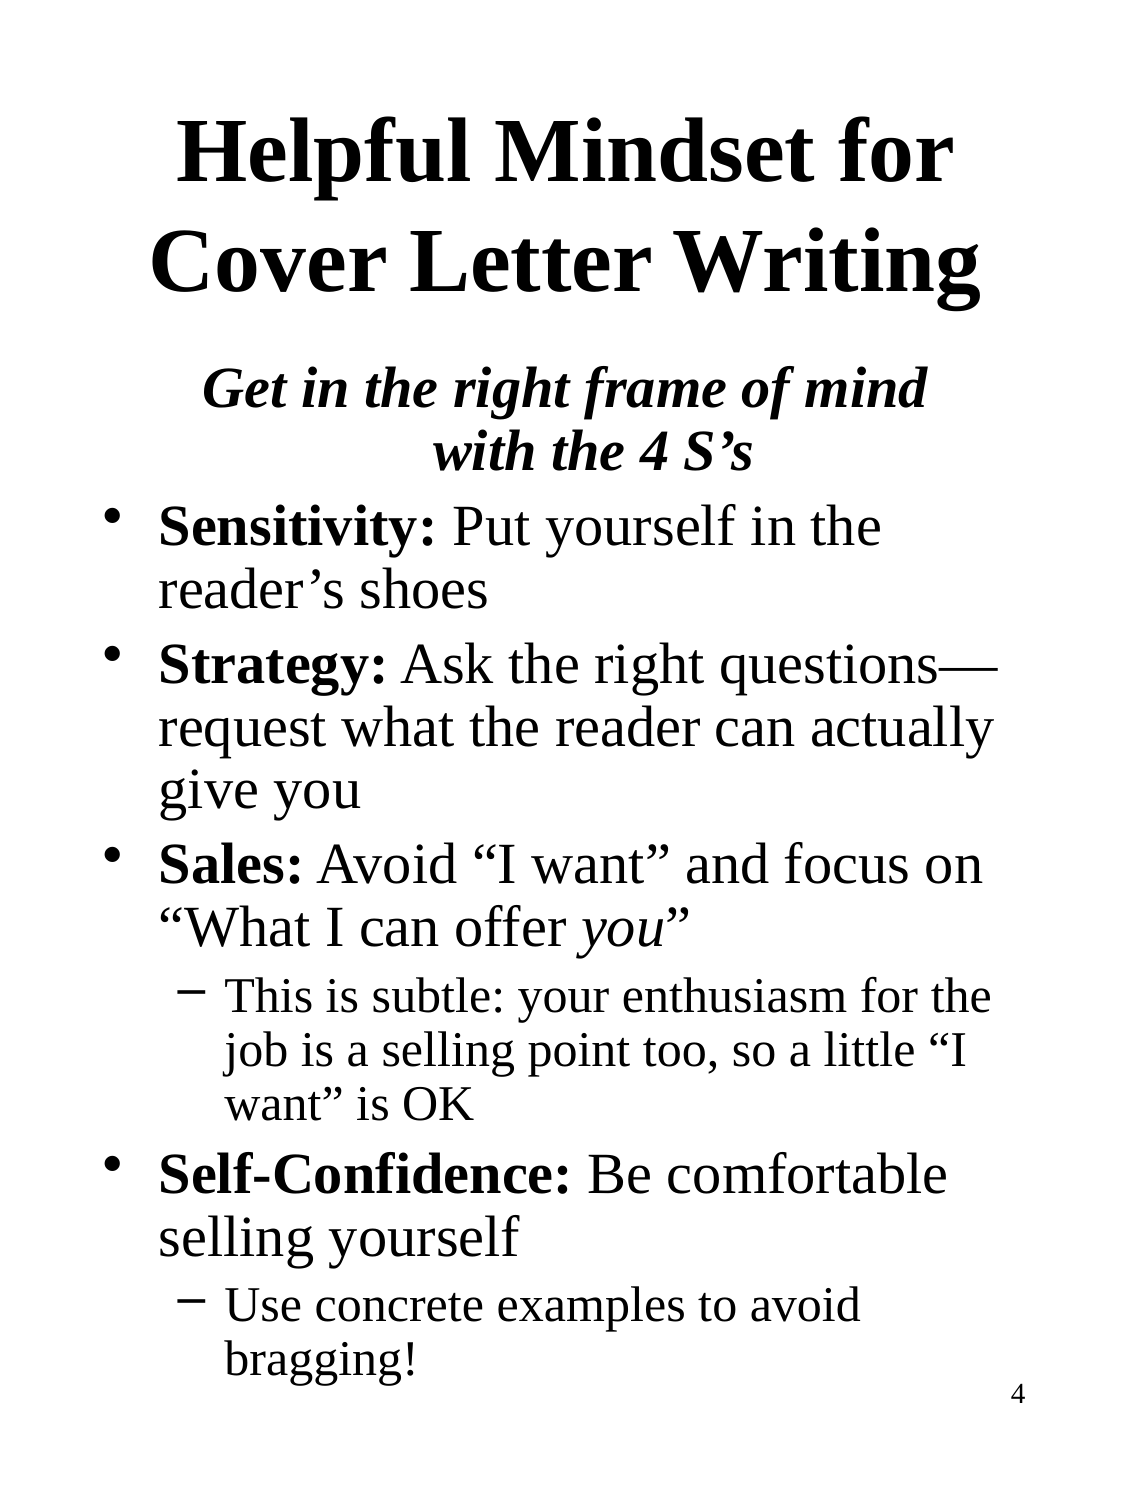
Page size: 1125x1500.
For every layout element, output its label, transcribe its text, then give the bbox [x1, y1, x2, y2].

list Get in the right frame of mind with the 4 S’s Sensitivity: Put yourself in the reader’s shoes Strategy: Ask the right questions—request what the reader can actually give you Sales: Avoid “I want” and focus on “What I can offer you” This is subtle: your enthusiasm for the job is a selling point too, so a little “I want” is OK Self-Confidence: Be comfortable selling yourself Use concrete examples to avoid bragging! [87, 349, 1045, 1500]
title Helpful Mindset for Cover Letter Writing [87, 74, 1045, 326]
